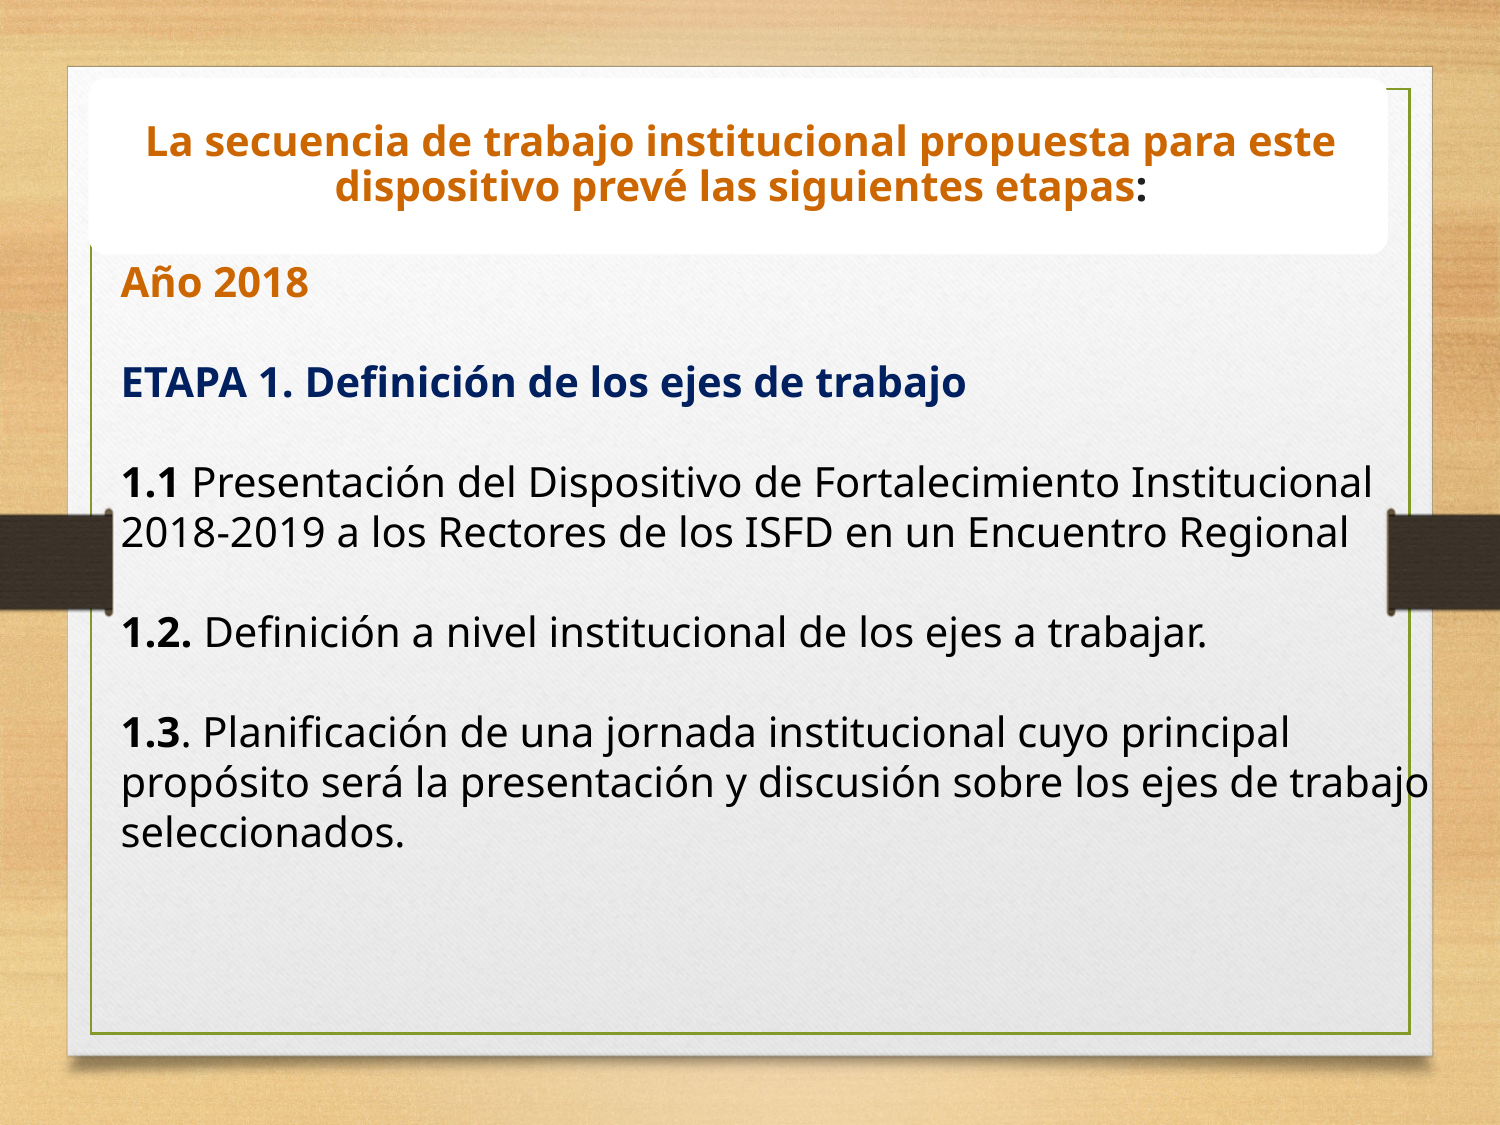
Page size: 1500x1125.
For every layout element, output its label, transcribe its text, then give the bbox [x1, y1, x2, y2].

picture [0, 0, 1500, 1125]
text_box Año 2018 ETAPA 1. Definición de los ejes de trabajo 1.1 Presentación del Dispositivo de Fortalecimiento Institucional 2018-2019 a los Rectores de los ISFD en un Encuentro Regional 1.2. Definición a nivel institucional de los ejes a trabajar. 1.3. Planificación de una jornada institucional cuyo principal propósito será la presentación y discusión sobre los ejes de trabajo seleccionados. [105, 248, 1459, 864]
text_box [88, 77, 1389, 255]
